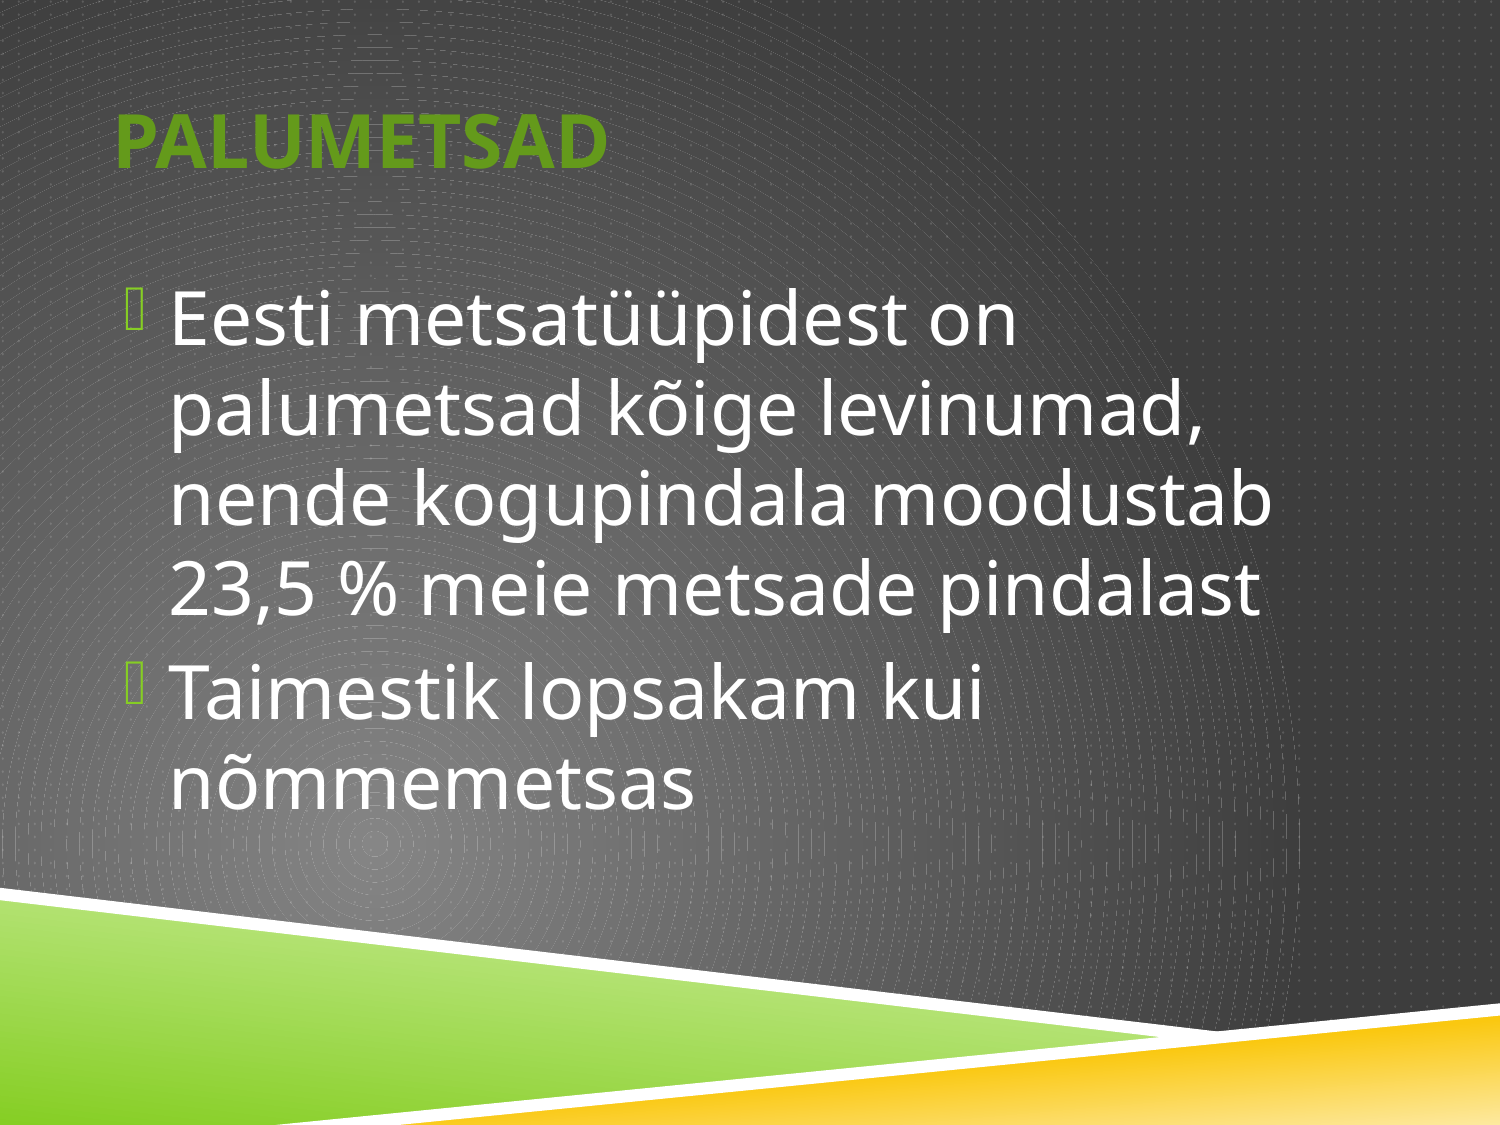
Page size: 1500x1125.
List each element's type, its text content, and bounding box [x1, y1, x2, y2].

list Eesti metsatüüpidest on palumetsad kõige levinumad, nende kogupindala moodustab 23,5 % meie metsade pindalast Taimestik lopsakam kui nõmmemetsas [112, 262, 1388, 1083]
title PALUMETSAD [112, 45, 1388, 233]
